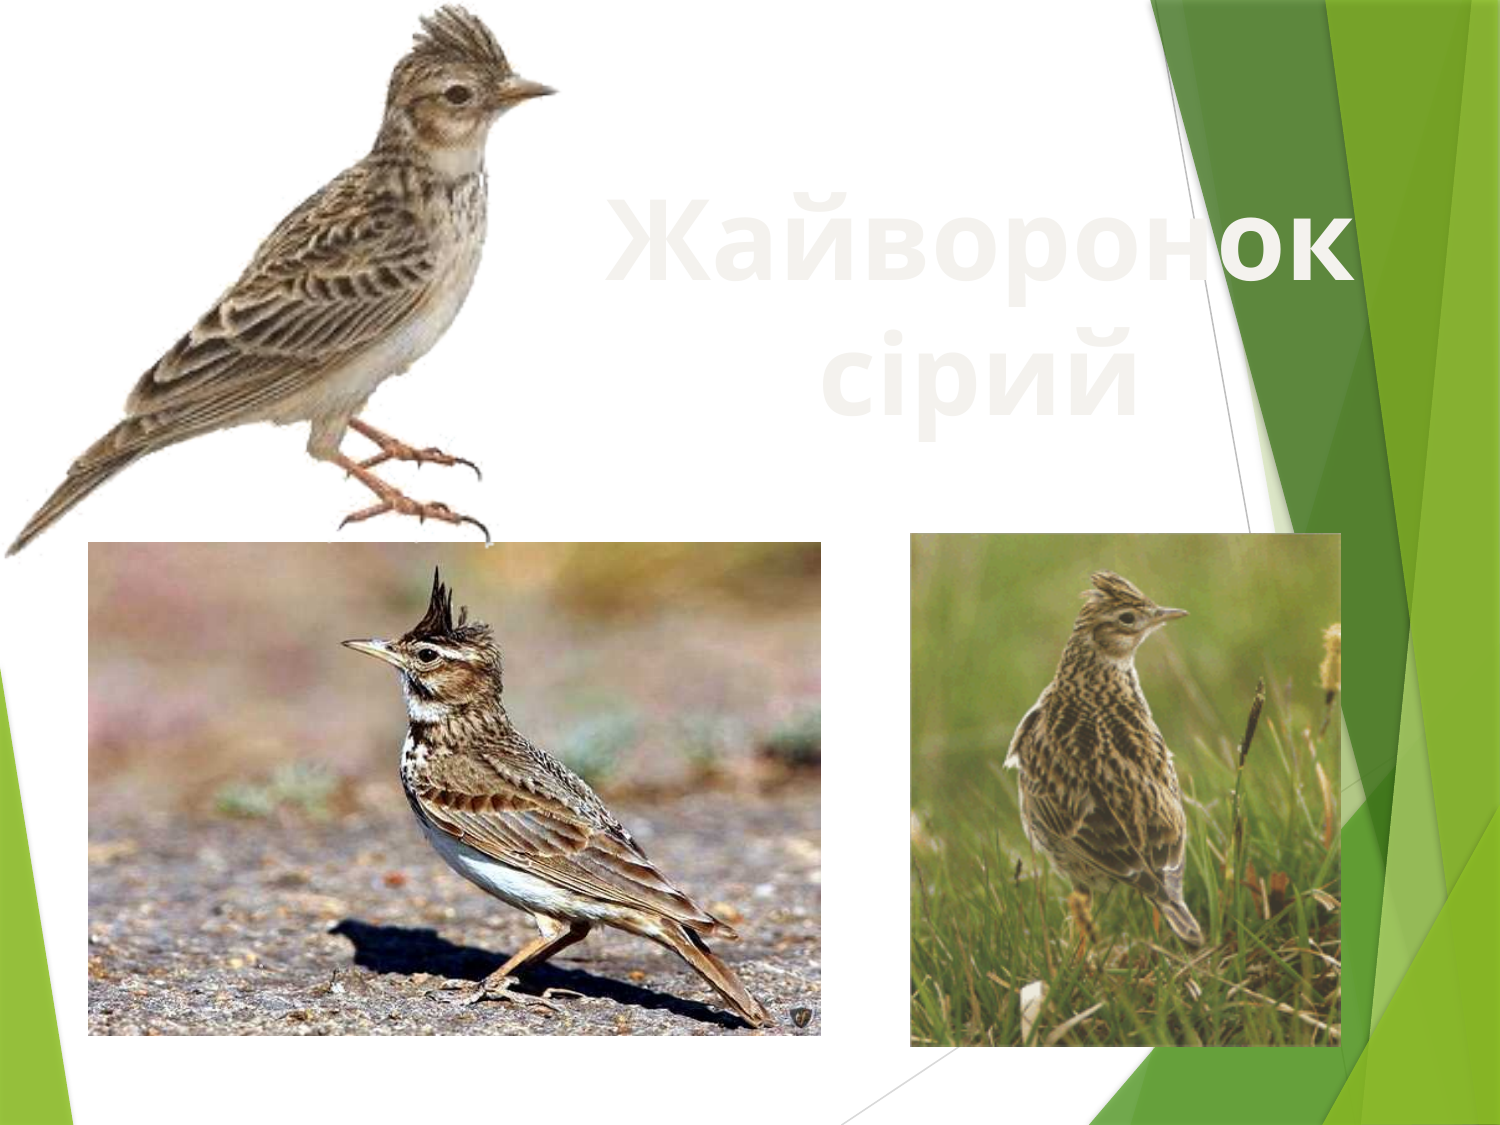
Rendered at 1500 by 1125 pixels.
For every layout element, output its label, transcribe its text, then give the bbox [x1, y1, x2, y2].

picture [0, 0, 822, 1037]
text_box Жайворонок сірий [591, 160, 1372, 446]
picture [909, 532, 1342, 1048]
